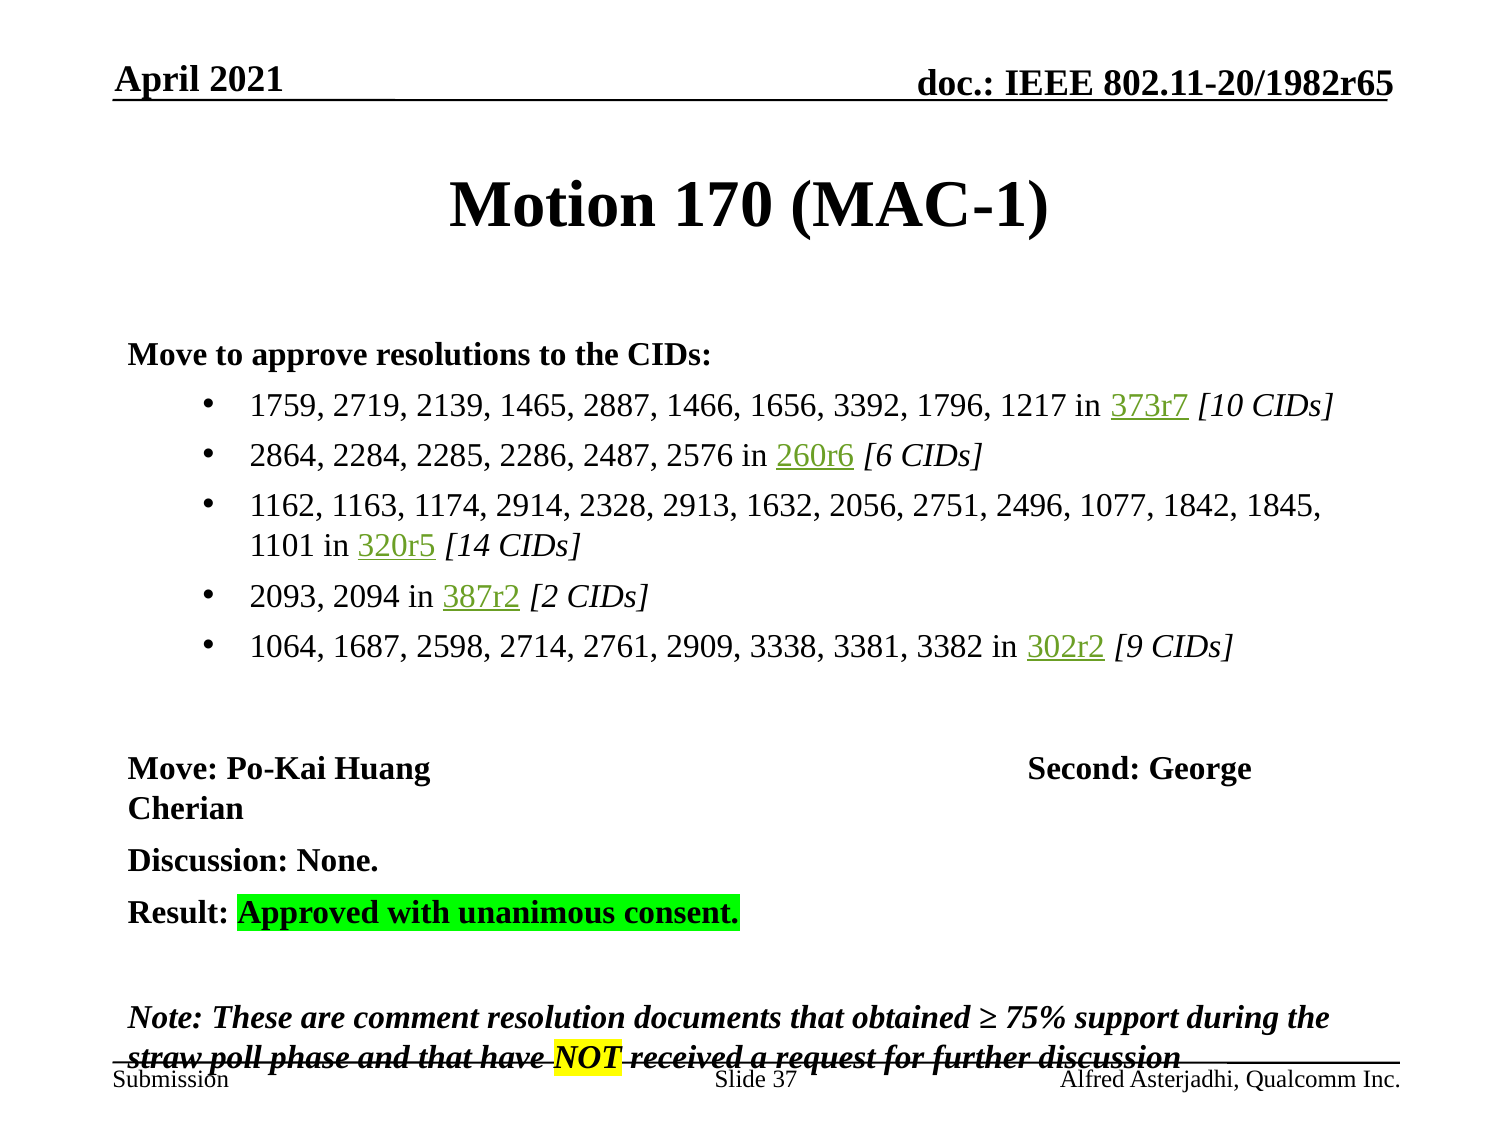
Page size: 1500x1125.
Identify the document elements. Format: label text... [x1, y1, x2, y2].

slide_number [114, 54, 423, 100]
list Move to approve resolutions to the CIDs: 1759, 2719, 2139, 1465, 2887, 1466, 1656, 3392, 1796, 1217 in 373r7 [10 CIDs] 2864, 2284, 2285, 2286, 2487, 2576 in 260r6 [6 CIDs] 1162, 1163, 1174, 2914, 2328, 2913, 1632, 2056, 2751, 2496, 1077, 1842, 1845, 1101 in 320r5 [14 CIDs] 2093, 2094 in 387r2 [2 CIDs] 1064, 1687, 2598, 2714, 2761, 2909, 3338, 3381, 3382 in 302r2 [9 CIDs] Move: Po-Kai Huang Second: George Cherian Discussion: None. Result: Approved with unanimous consent. Note: These are comment resolution documents that obtained ≥ 75% support during the straw poll phase and that have NOT received a request for further discussion [112, 324, 1388, 1038]
footer Alfred Asterjadhi, Qualcomm Inc. [878, 1061, 1402, 1093]
title Motion 170 (MAC-1) [112, 112, 1388, 288]
slide_number Slide 37 [712, 1061, 800, 1123]
